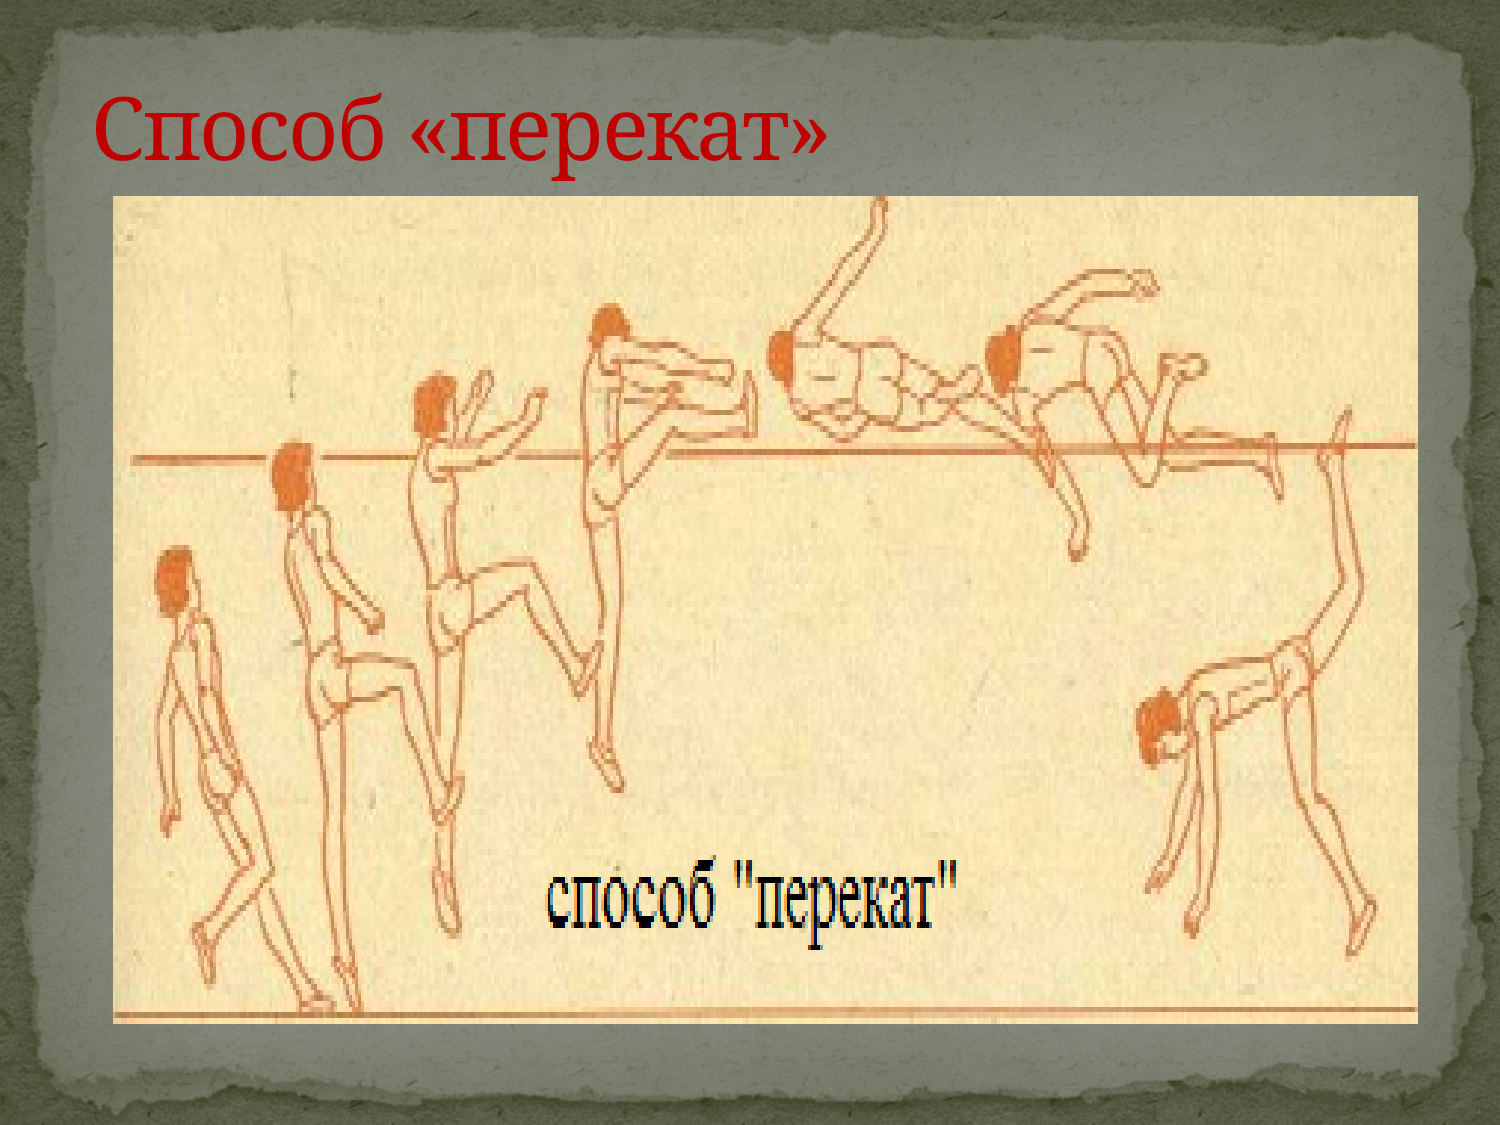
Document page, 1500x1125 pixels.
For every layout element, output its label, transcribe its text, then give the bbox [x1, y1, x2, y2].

picture [113, 196, 1418, 1024]
title Способ «перекат» [76, 54, 1427, 186]
